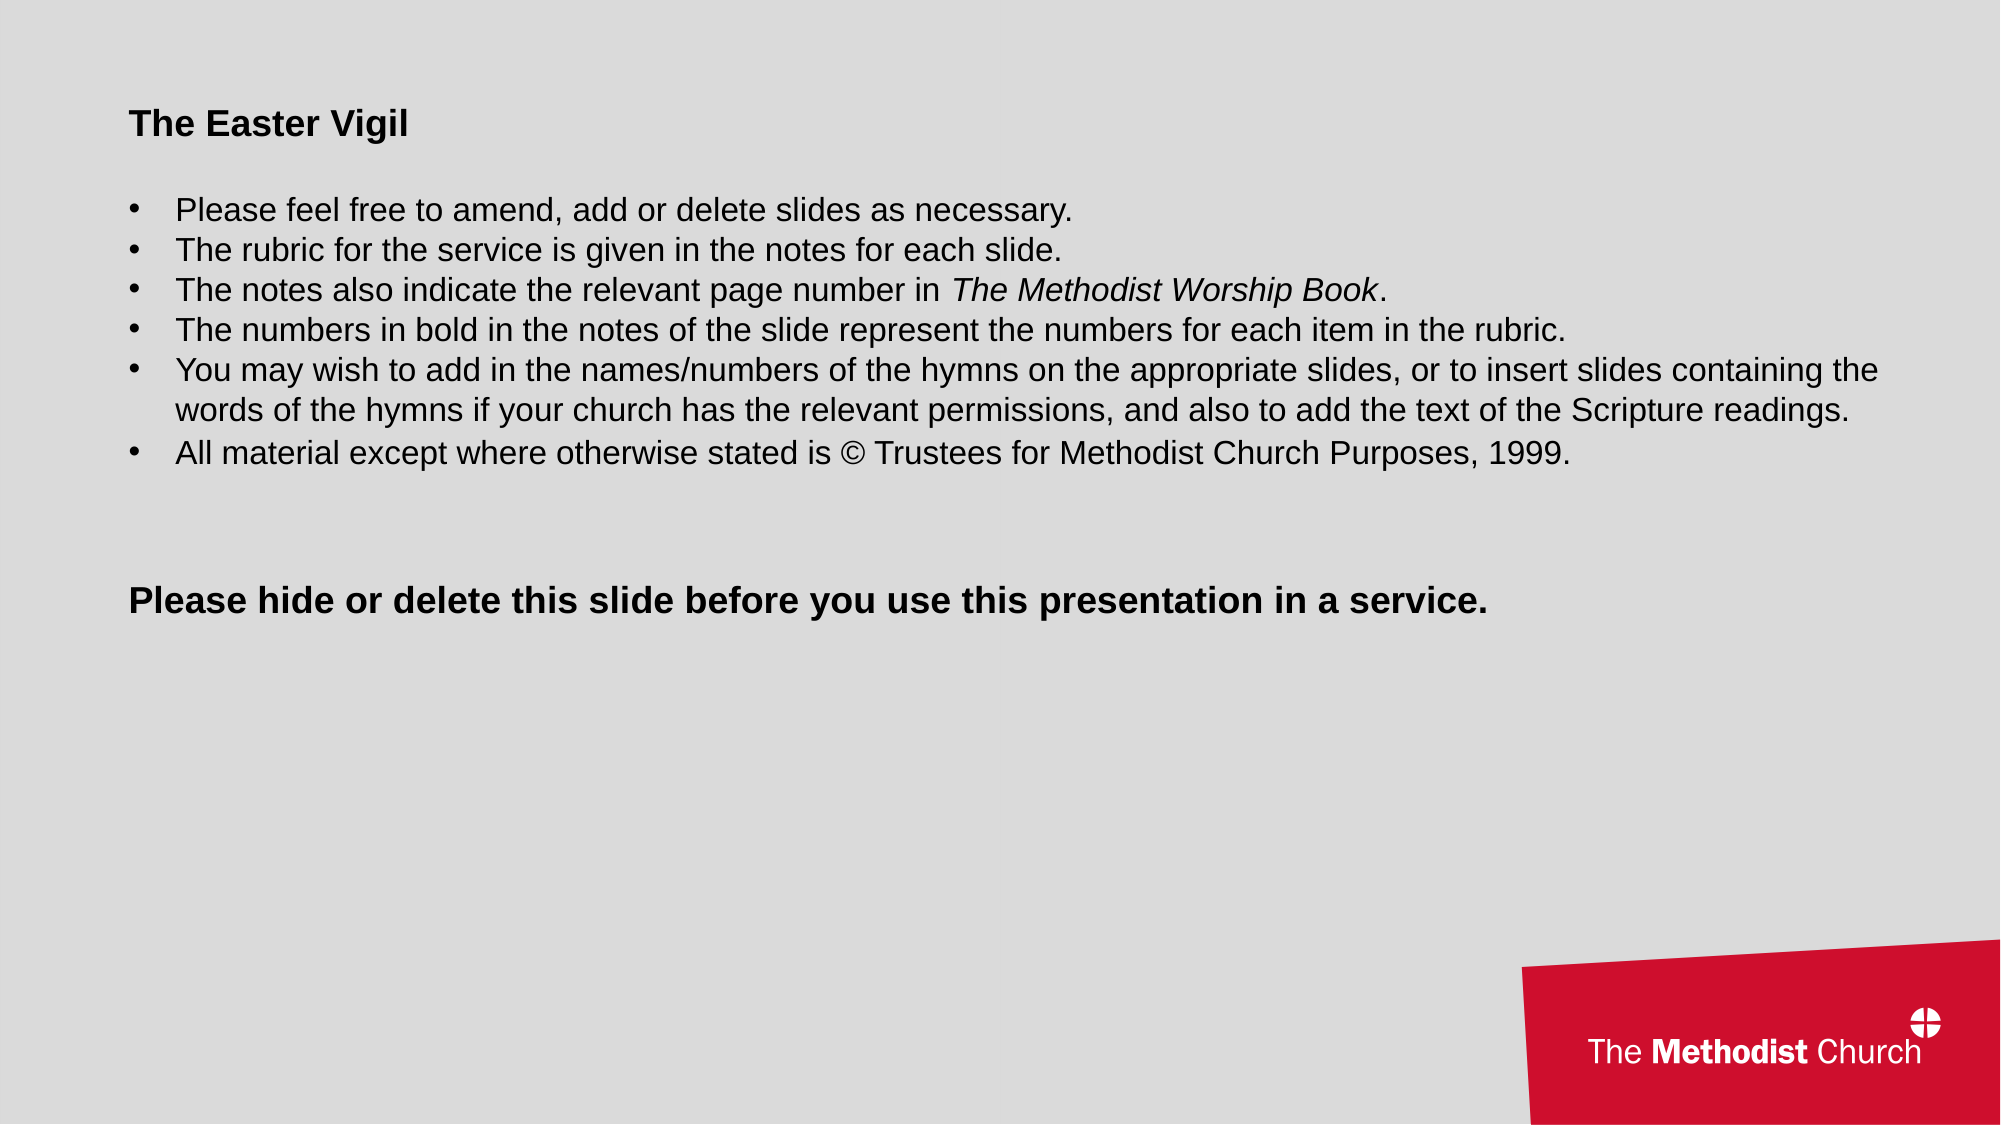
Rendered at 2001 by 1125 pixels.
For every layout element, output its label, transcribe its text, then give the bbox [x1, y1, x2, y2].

text_box The Easter Vigil Please feel free to amend, add or delete slides as necessary. The rubric for the service is given in the notes for each slide. The notes also indicate the relevant page number in The Methodist Worship Book. The numbers in bold in the notes of the slide represent the numbers for each item in the rubric. You may wish to add in the names/numbers of the hymns on the appropriate slides, or to insert slides containing the words of the hymns if your church has the relevant permissions, and also to add the text of the Scripture readings. All material except where otherwise stated is © Trustees for Methodist Church Purposes, 1999. Please hide or delete this slide before you use this presentation in a service. [113, 91, 1952, 629]
picture [0, 0, 2001, 1125]
